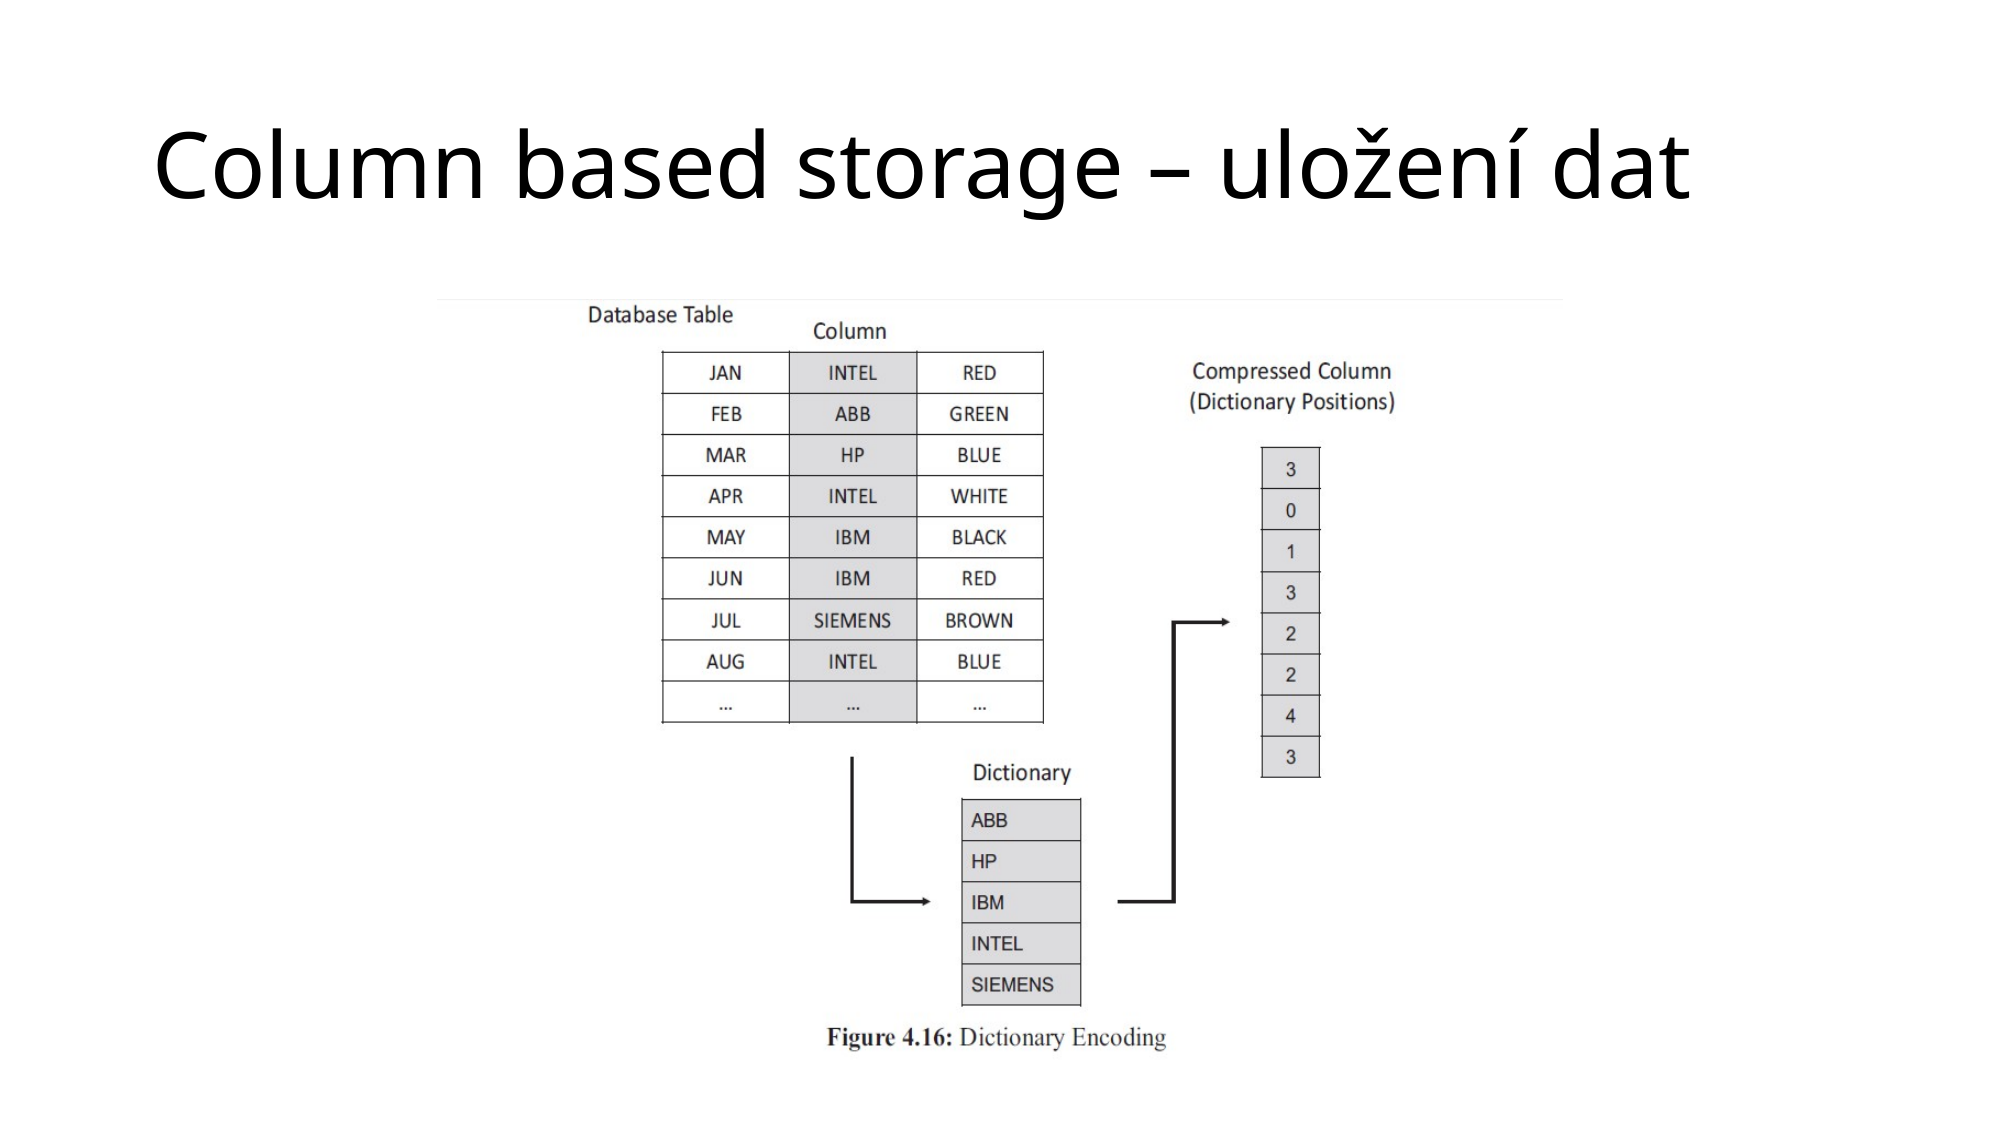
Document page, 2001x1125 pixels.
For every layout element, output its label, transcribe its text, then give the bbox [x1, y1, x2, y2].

title Column based storage – uložení dat [137, 59, 1863, 278]
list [437, 299, 1563, 1062]
